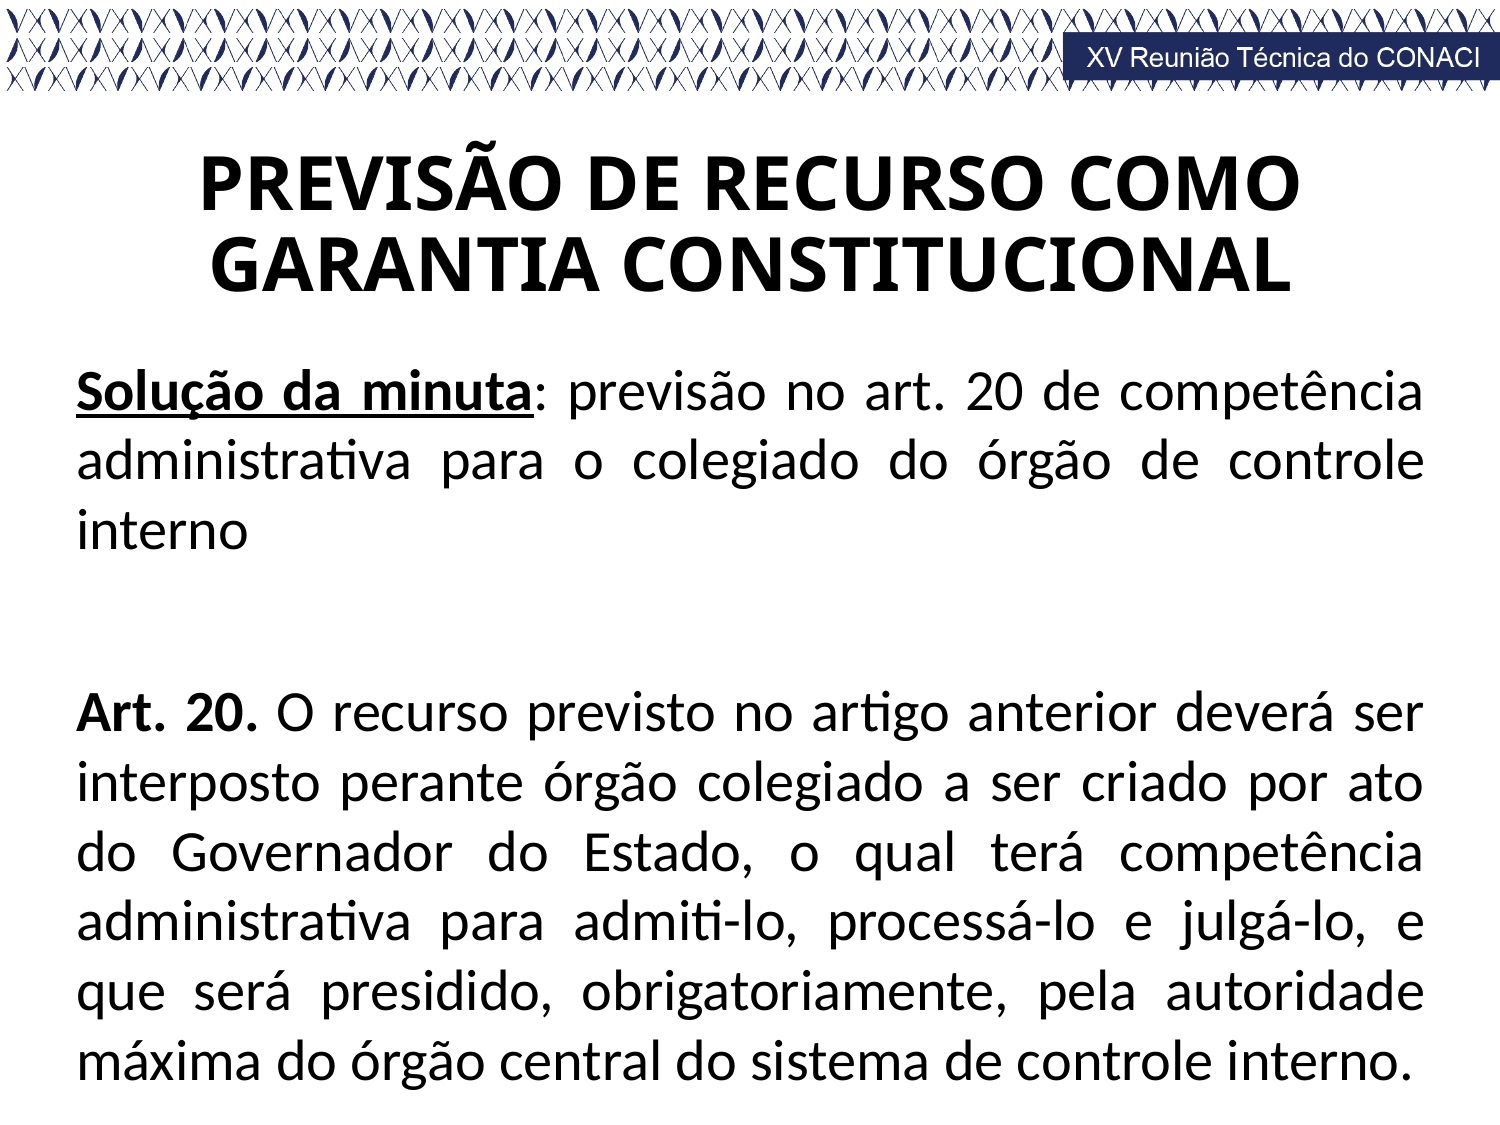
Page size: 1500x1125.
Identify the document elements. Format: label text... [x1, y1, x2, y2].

title PREVISÃO DE RECURSO COMO GARANTIA CONSTITUCIONAL [113, 114, 1389, 315]
picture [0, 0, 1500, 1123]
subtitle Solução da minuta: previsão no art. 20 de competência administrativa para o colegiado do órgão de controle interno Art. 20. O recurso previsto no artigo anterior deverá ser interposto perante órgão colegiado a ser criado por ato do Governador do Estado, o qual terá competência administrativa para admiti-lo, processá-lo e julgá-lo, e que será presidido, obrigatoriamente, pela autoridade máxima do órgão central do sistema de controle interno. [61, 344, 1441, 1103]
